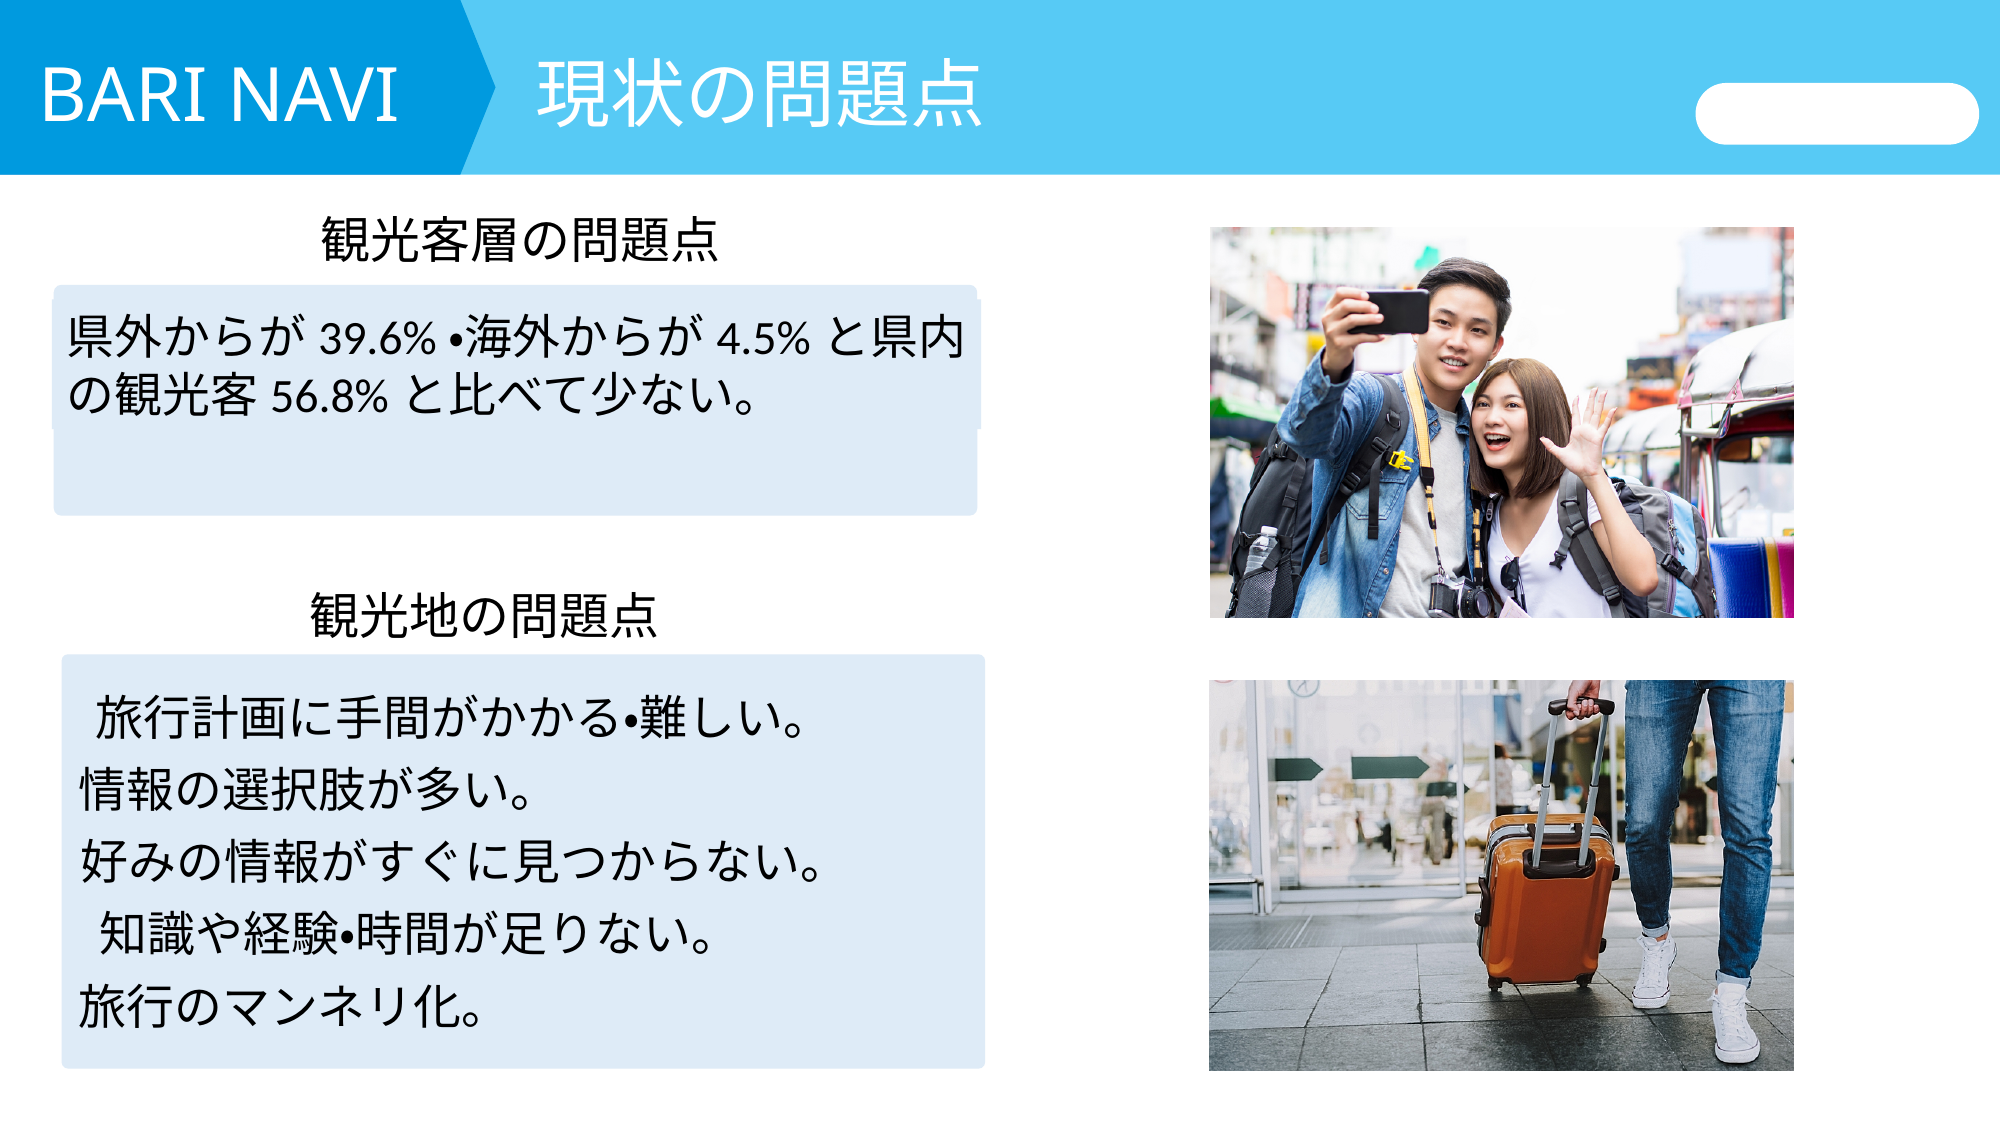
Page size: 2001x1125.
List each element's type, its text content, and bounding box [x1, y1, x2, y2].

text_box [1694, 81, 1981, 146]
picture [1209, 680, 1794, 1071]
picture [1210, 227, 1794, 618]
text_box [0, 0, 2000, 176]
text_box 観光客層の問題点 [305, 200, 736, 276]
text_box 現状の問題点 [520, 38, 1001, 144]
text_box 観光地の問題点 [294, 577, 675, 652]
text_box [61, 654, 986, 1069]
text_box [53, 284, 979, 516]
text_box BARI NAVI [23, 38, 415, 144]
